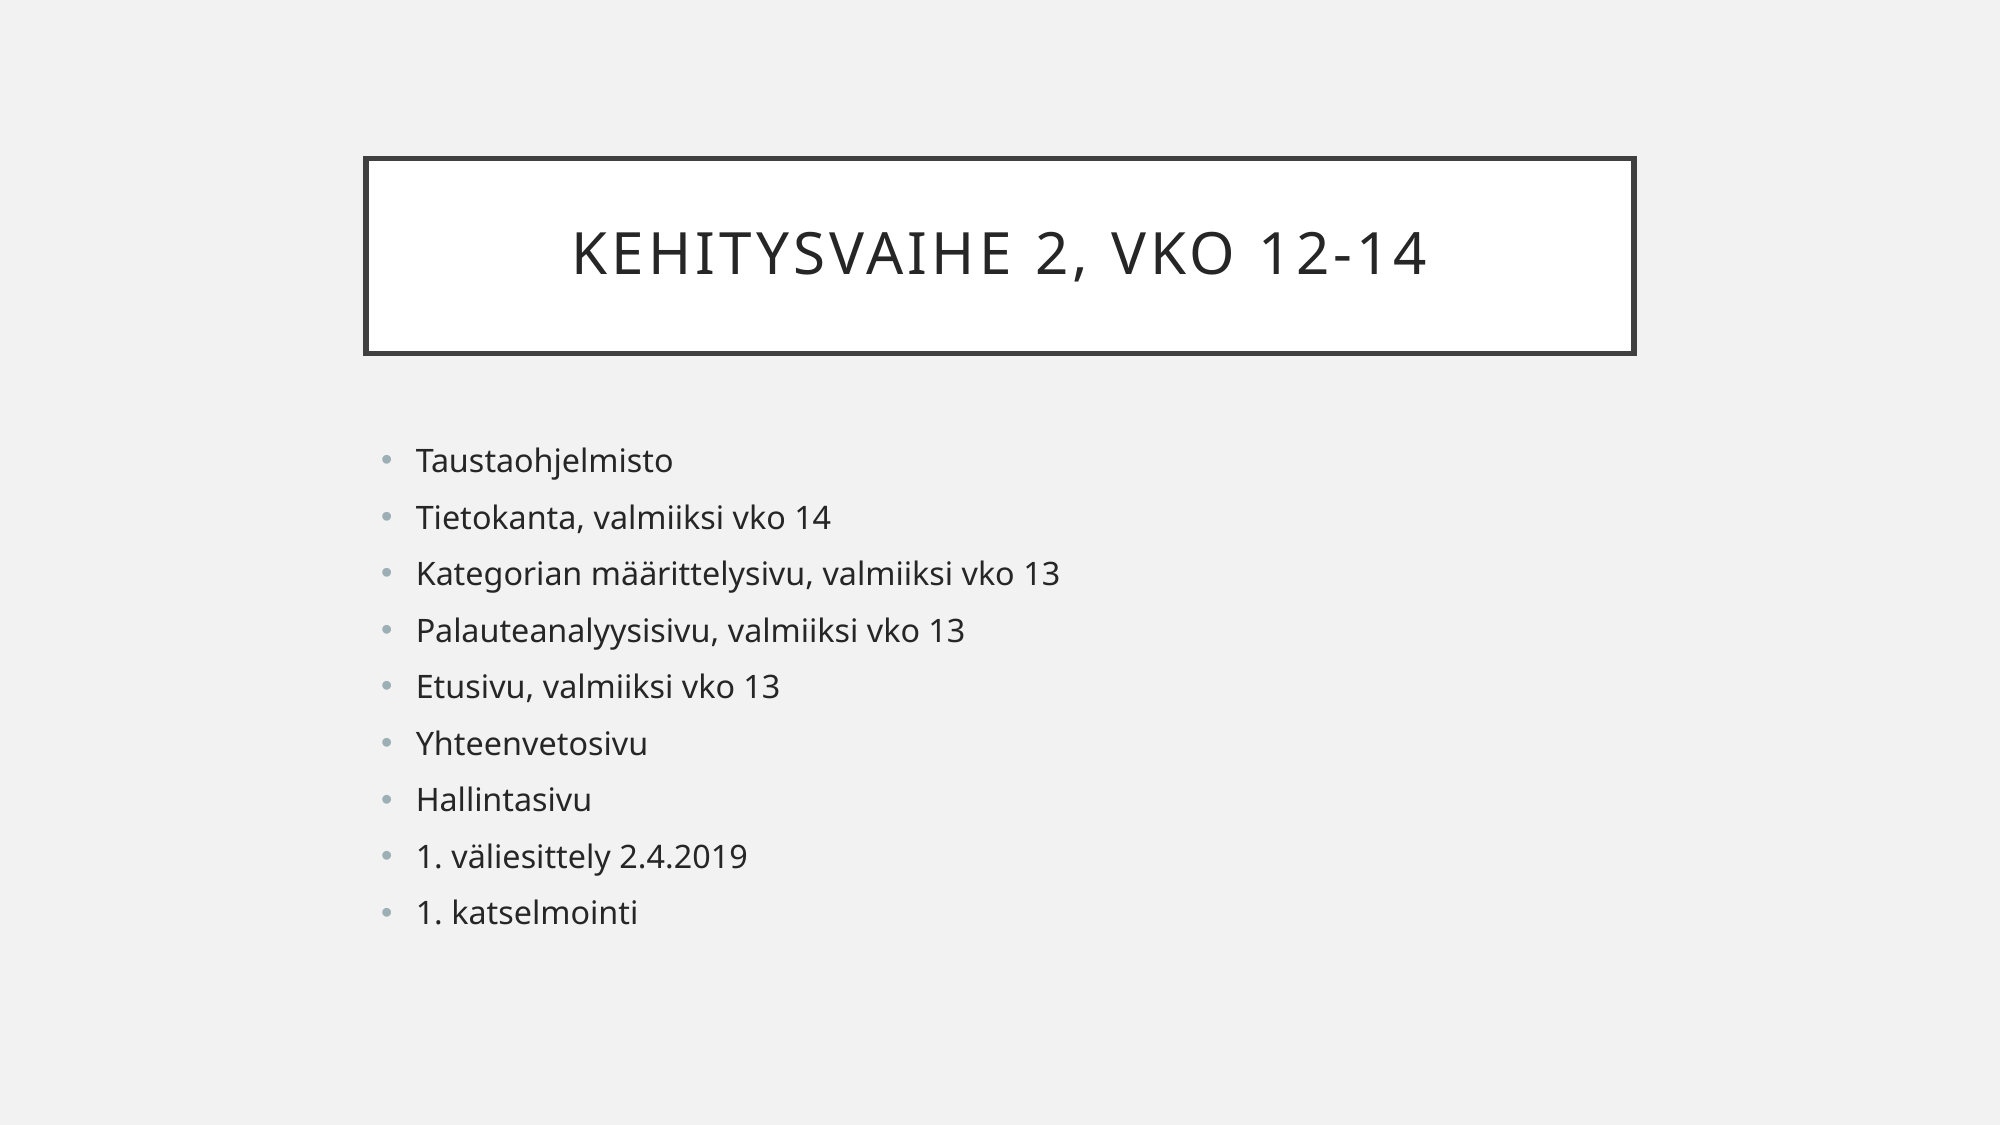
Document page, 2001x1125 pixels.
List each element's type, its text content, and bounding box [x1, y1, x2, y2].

title Kehitysvaihe 2, vko 12-14 [363, 156, 1637, 356]
list Taustaohjelmisto Tietokanta, valmiiksi vko 14 Kategorian määrittelysivu, valmiiksi vko 13 Palauteanalyysisivu, valmiiksi vko 13 Etusivu, valmiiksi vko 13 Yhteenvetosivu Hallintasivu 1. väliesittely 2.4.2019 1. katselmointi [366, 432, 1634, 942]
